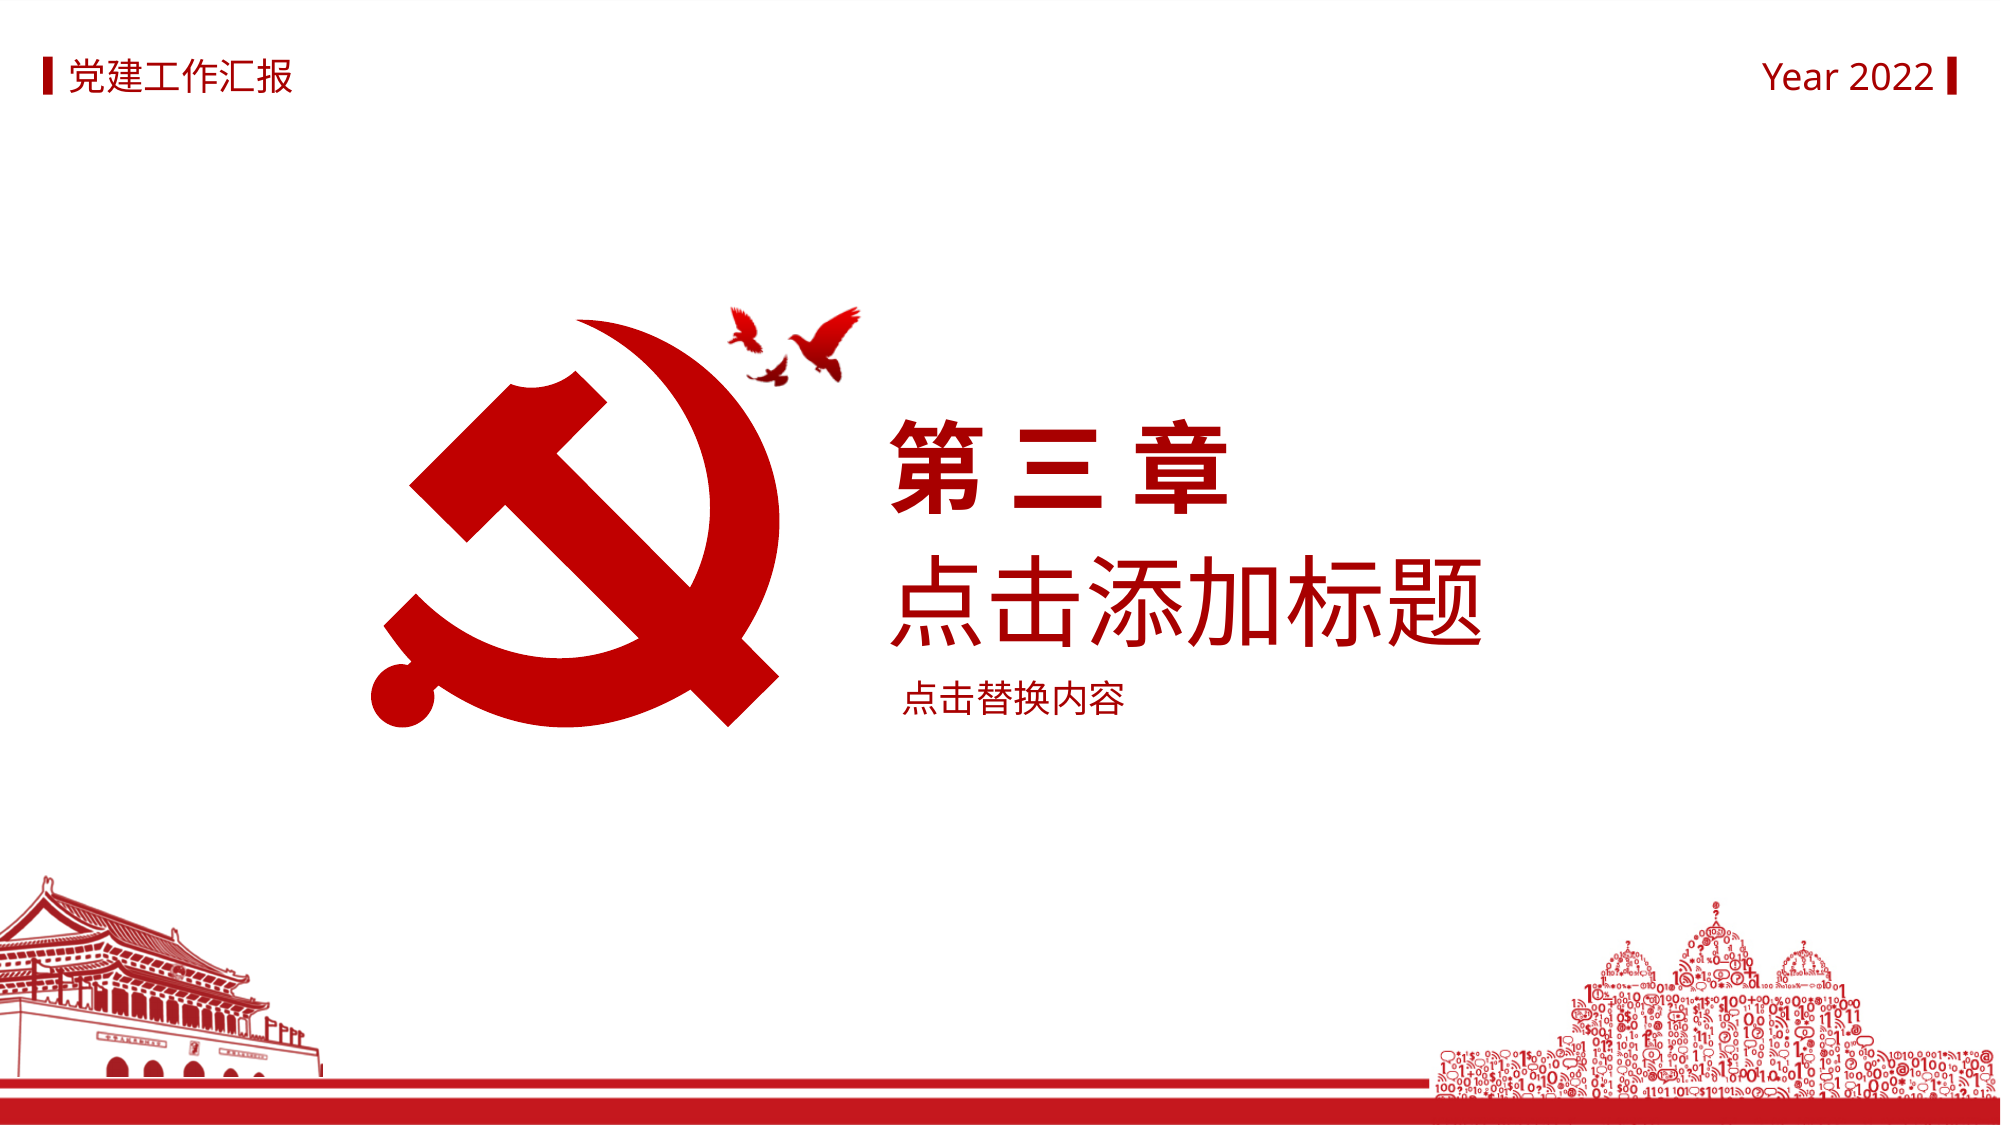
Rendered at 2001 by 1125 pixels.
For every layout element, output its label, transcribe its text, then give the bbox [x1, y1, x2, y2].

text_box 点击添加标题 [871, 532, 1722, 667]
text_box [1749, 45, 1957, 106]
text_box 点击替换内容 [886, 667, 1480, 728]
picture [0, 0, 2001, 1125]
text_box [43, 45, 311, 106]
text_box 第 三 章 [871, 397, 1277, 532]
text_box [371, 319, 780, 728]
